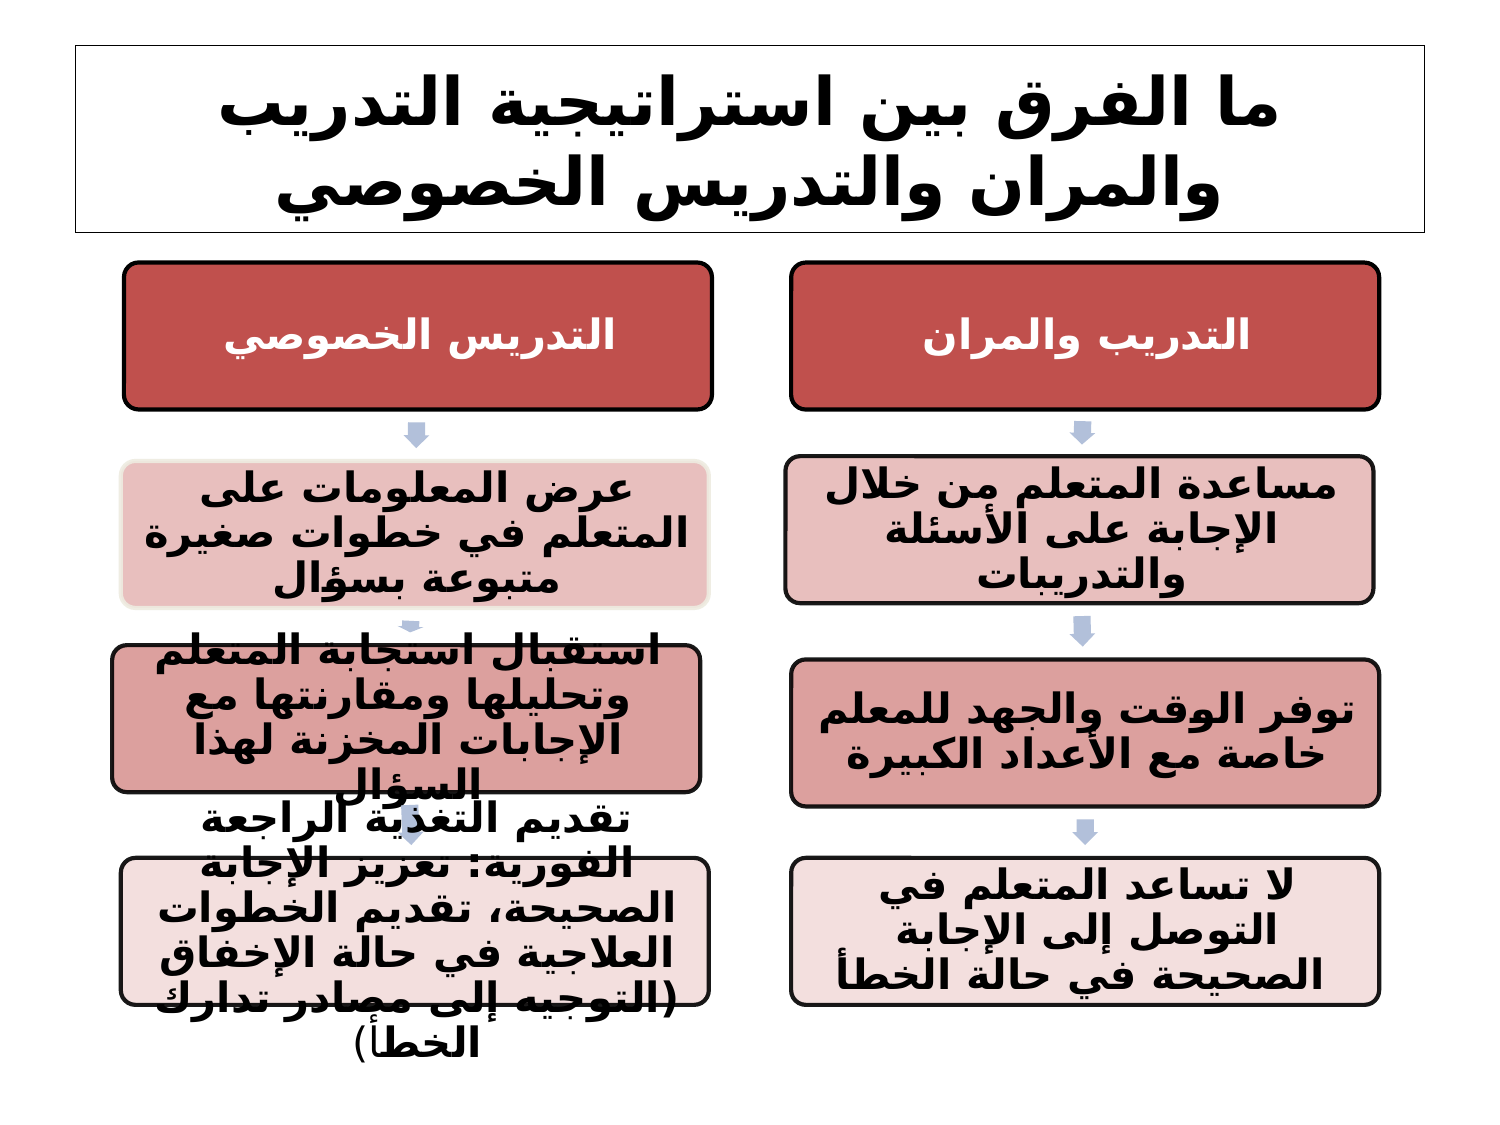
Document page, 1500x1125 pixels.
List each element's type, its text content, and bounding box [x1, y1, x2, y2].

title ما الفرق بين استراتيجية التدريب والمران والتدريس الخصوصي [75, 45, 1425, 233]
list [74, 262, 1426, 1006]
